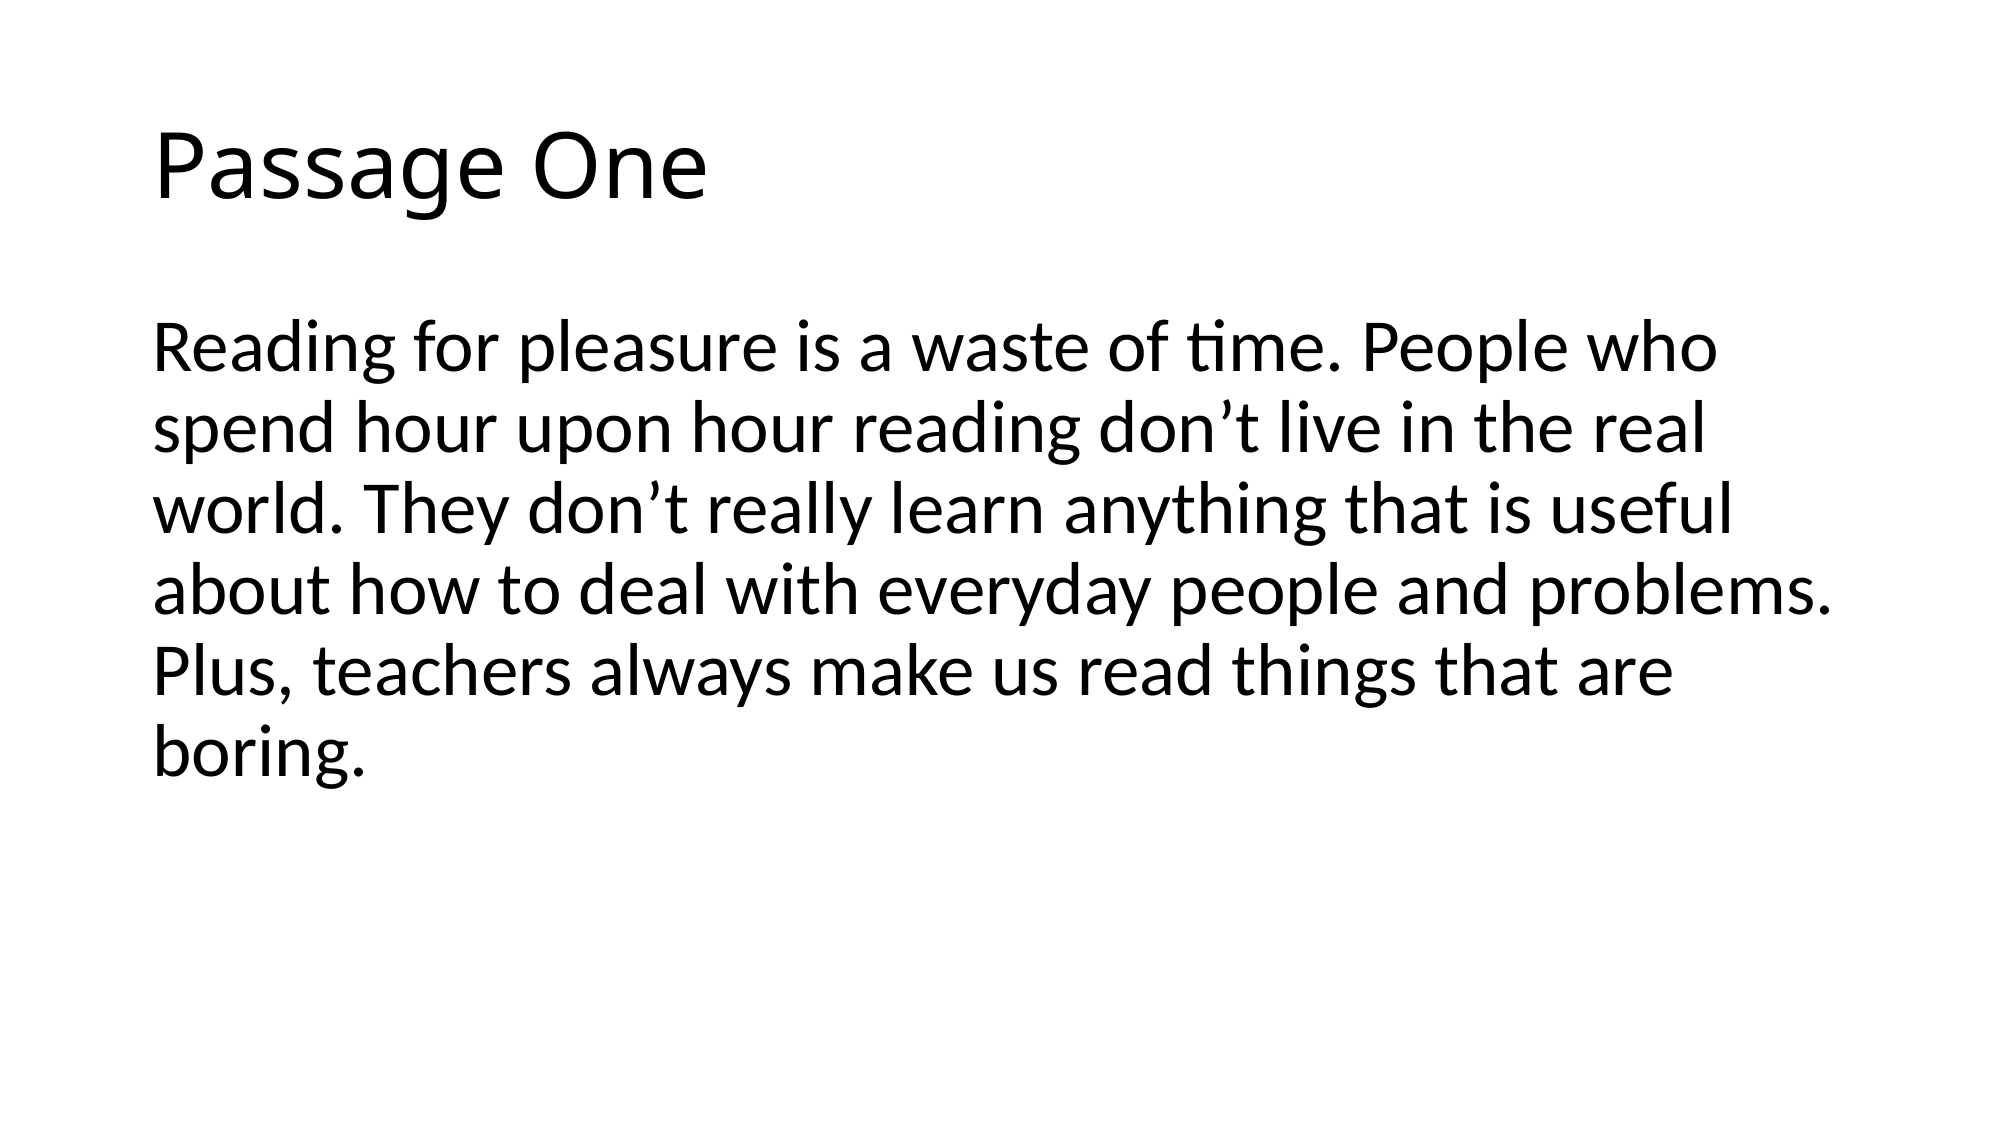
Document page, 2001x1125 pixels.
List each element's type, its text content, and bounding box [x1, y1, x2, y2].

list Reading for pleasure is a waste of time. People who spend hour upon hour reading don’t live in the real world. They don’t really learn anything that is useful about how to deal with everyday people and problems. Plus, teachers always make us read things that are boring. [137, 299, 1863, 1014]
title Passage One [137, 59, 1863, 278]
